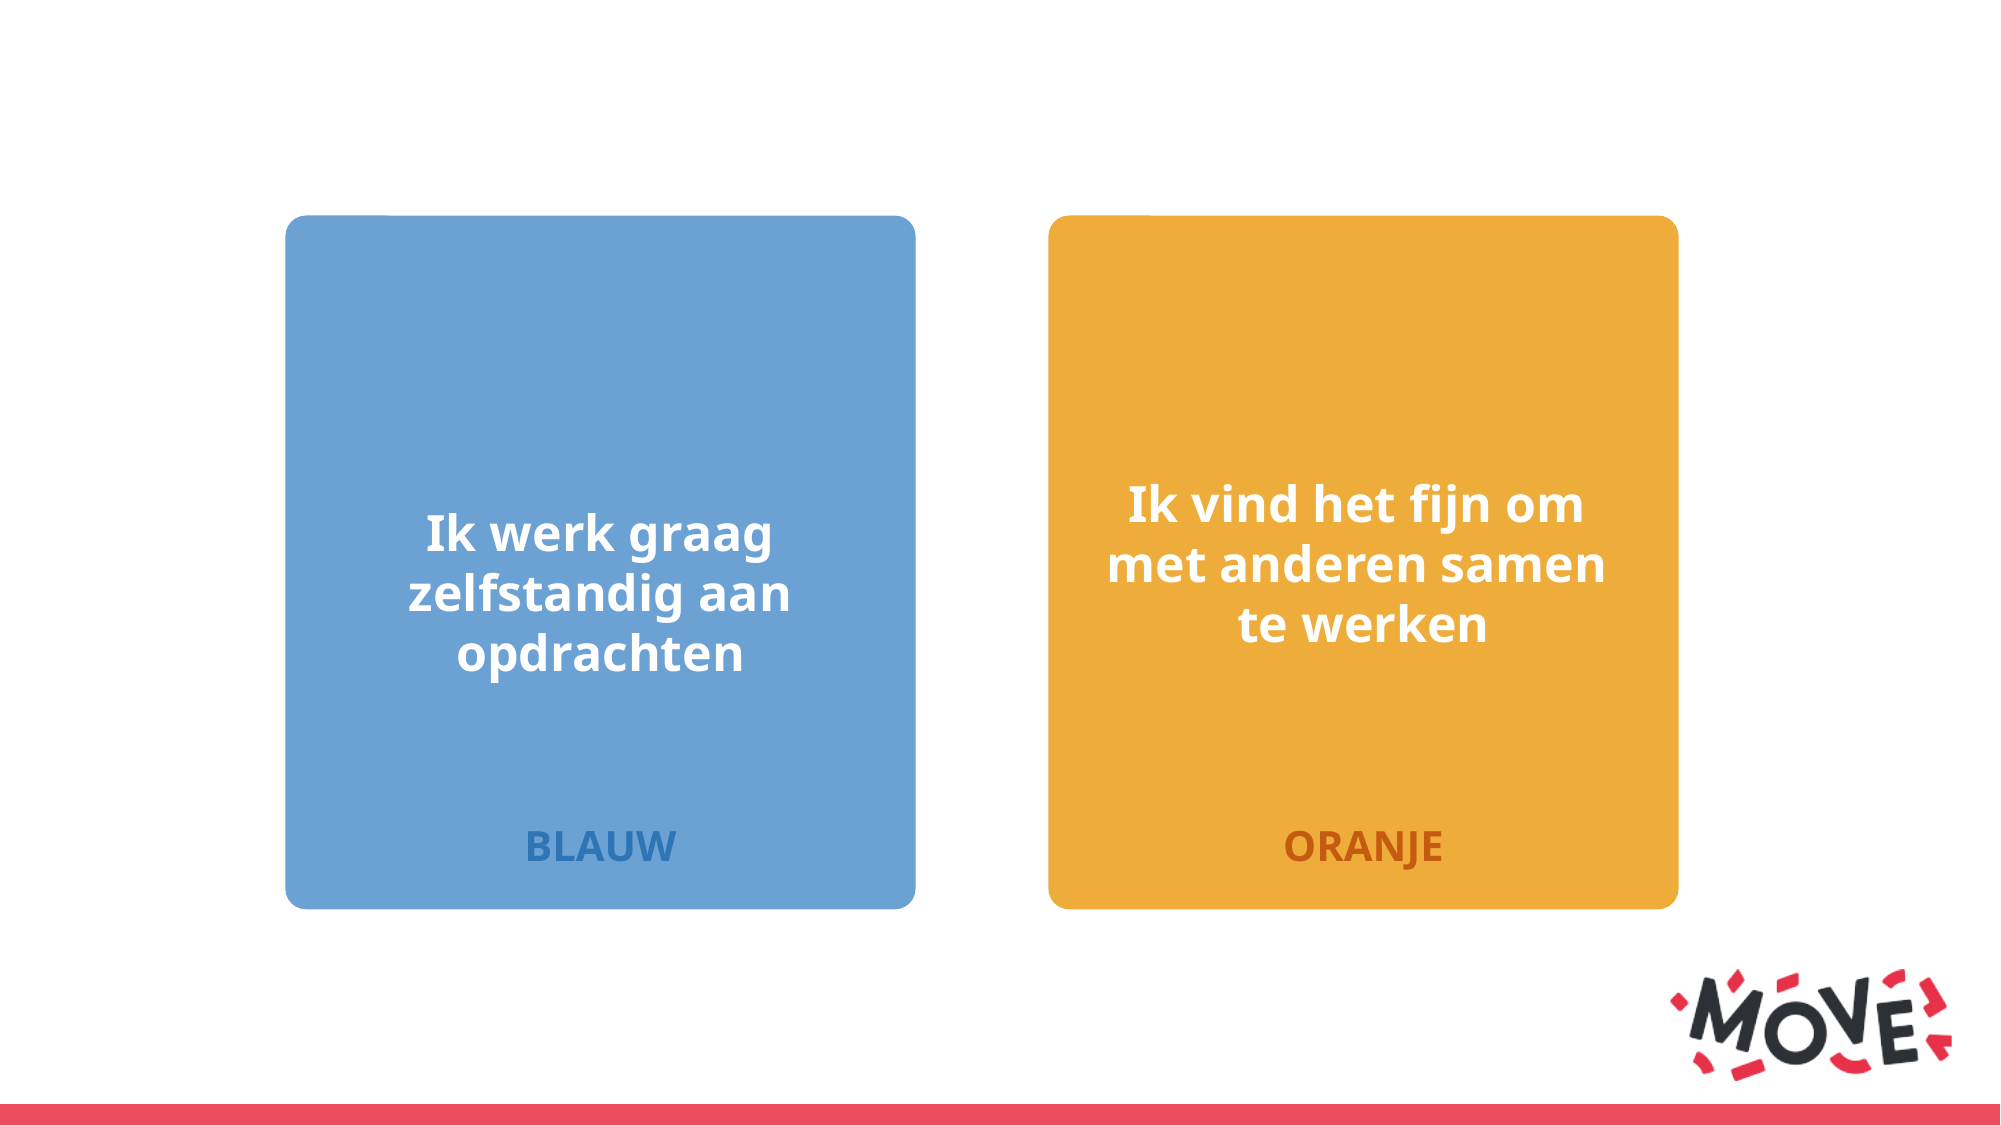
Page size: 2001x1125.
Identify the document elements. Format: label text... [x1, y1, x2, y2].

text_box [1047, 214, 1680, 911]
text_box BLAUW [285, 812, 916, 878]
text_box ORANJE [1048, 812, 1679, 878]
text_box [284, 214, 917, 911]
picture [1670, 968, 1952, 1081]
text_box Ik vind het fijn om met anderen samen te werken [1048, 465, 1679, 660]
picture [0, 1104, 2000, 1125]
text_box Ik werk graag zelfstandig aan opdrachten [285, 494, 916, 690]
